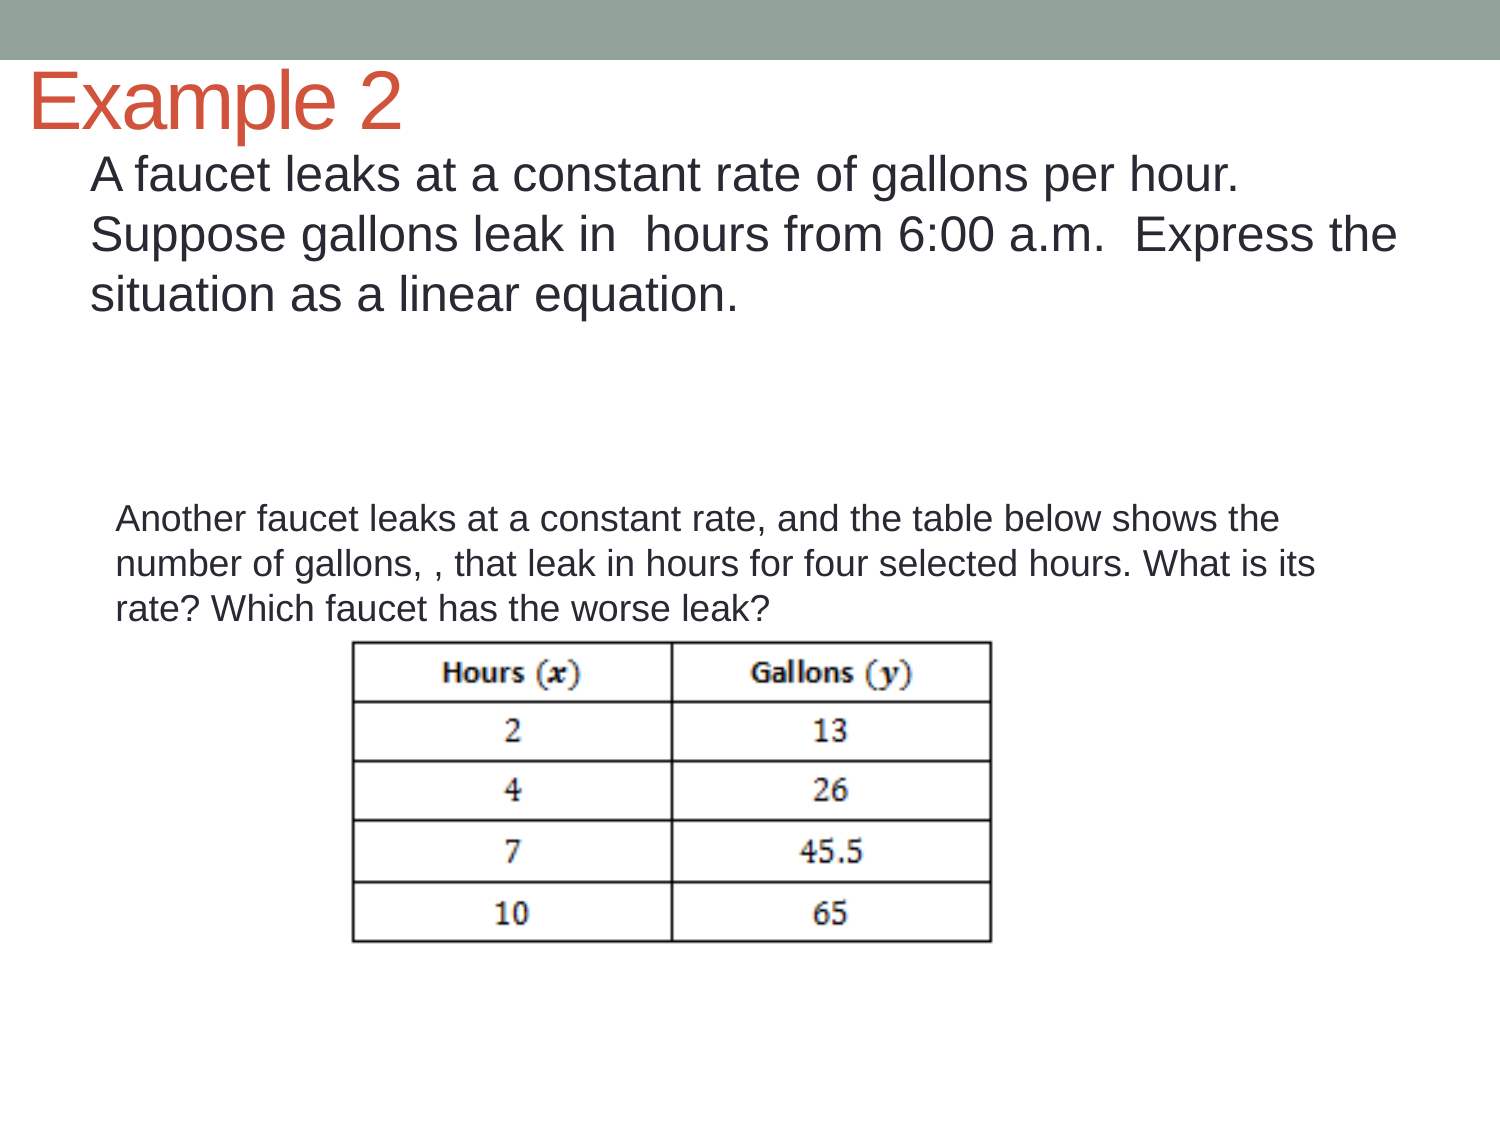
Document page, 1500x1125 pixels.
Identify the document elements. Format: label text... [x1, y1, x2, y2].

picture [345, 637, 998, 947]
title Example 2 [12, 14, 1363, 178]
